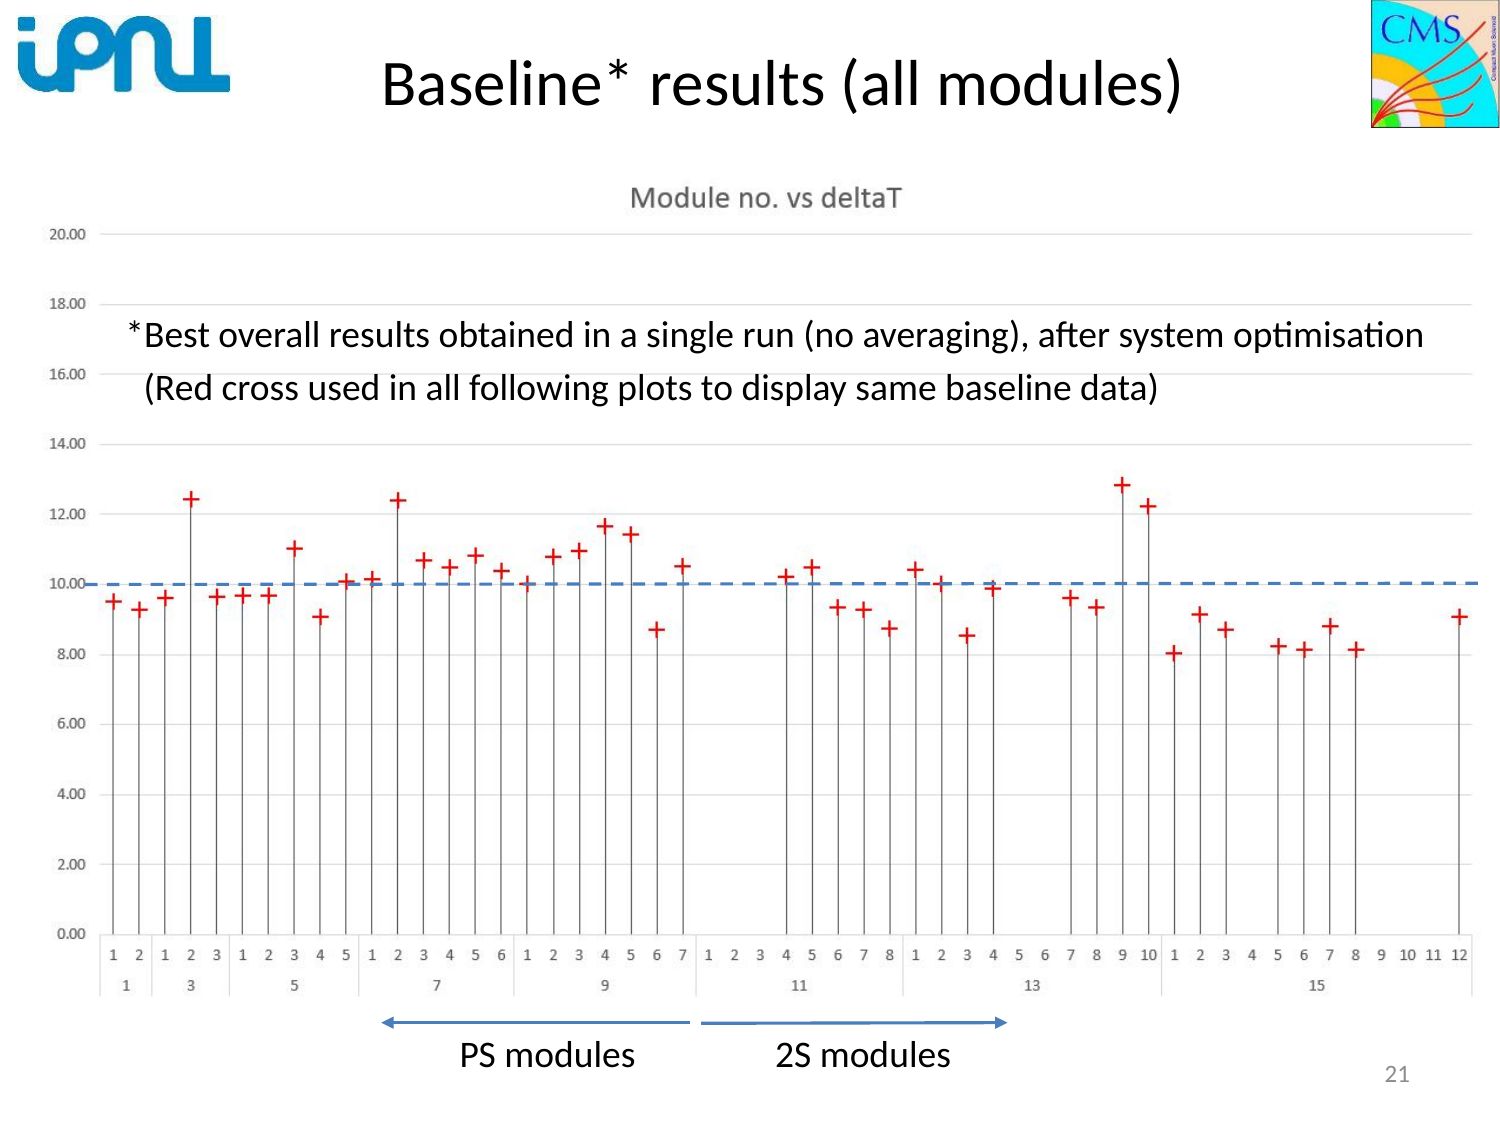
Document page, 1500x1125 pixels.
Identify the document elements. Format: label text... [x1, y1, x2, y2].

picture [1371, 0, 1500, 128]
title Baseline* results (all modules) [108, 32, 1459, 127]
text_box 2S modules [760, 1032, 967, 1083]
text_box PS modules [444, 1030, 651, 1083]
picture [17, 15, 231, 93]
slide_number 21 [1074, 1042, 1425, 1103]
picture [74, 31, 100, 57]
picture [42, 169, 1482, 1000]
